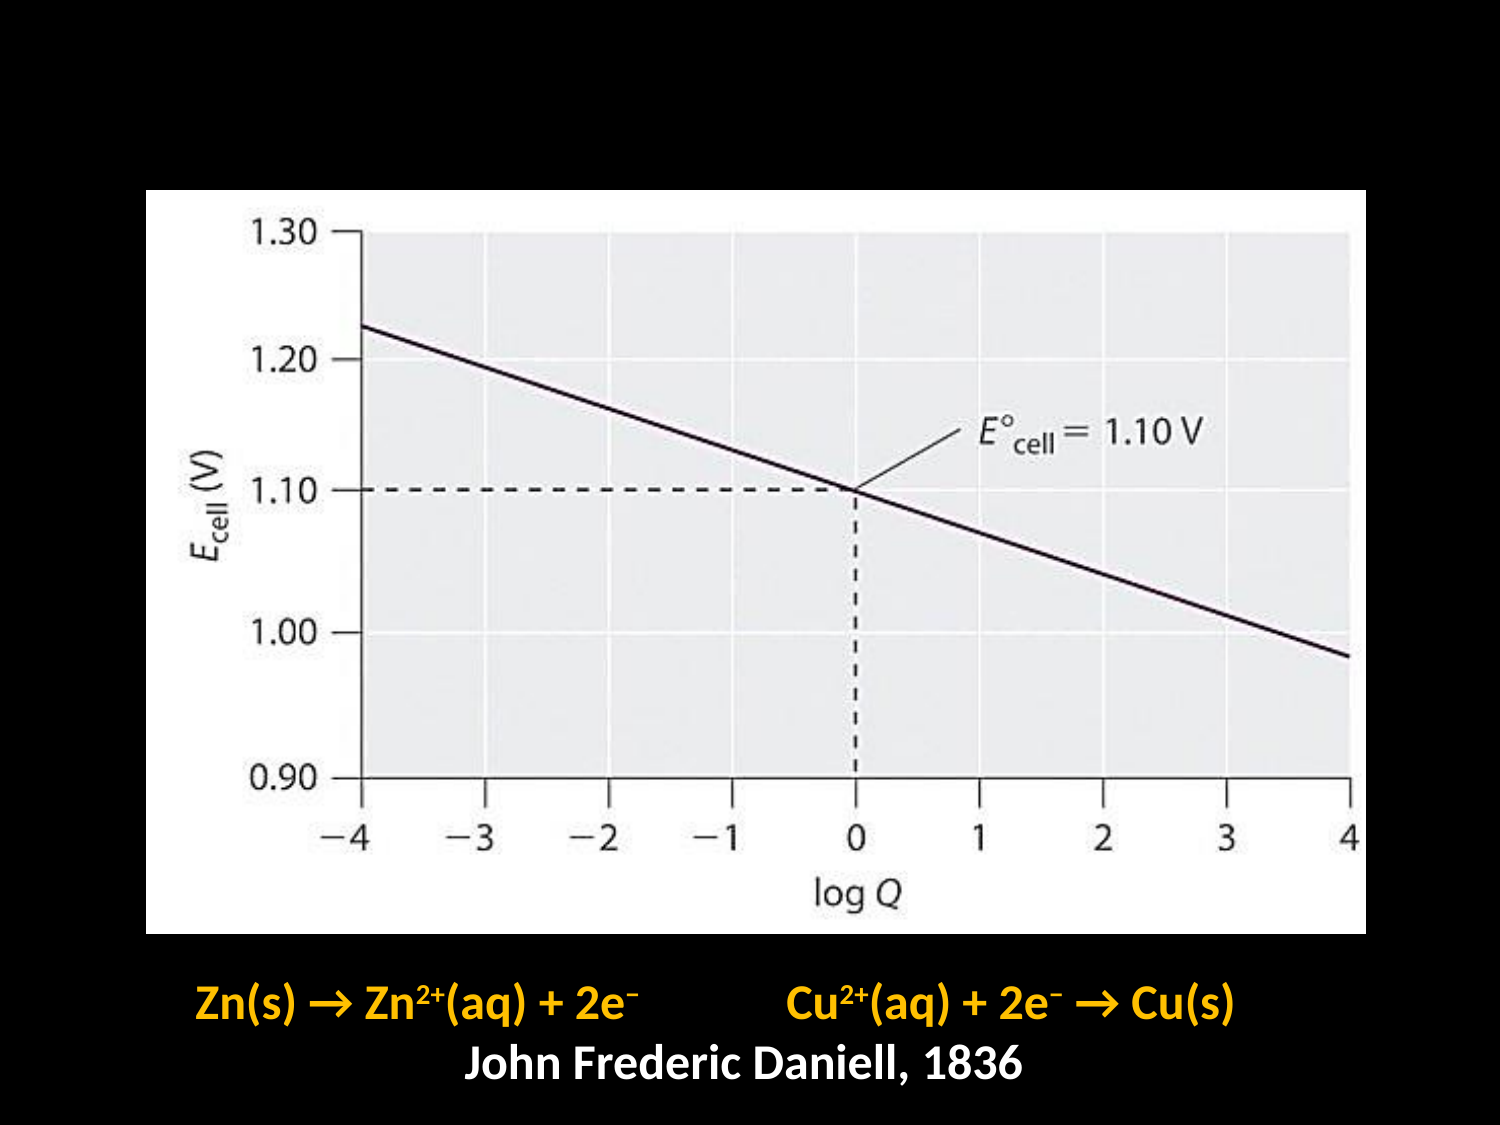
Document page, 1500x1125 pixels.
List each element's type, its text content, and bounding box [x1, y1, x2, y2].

picture [146, 189, 1367, 934]
text_box Zn(s) → Zn2+(aq) + 2e− Cu2+(aq) + 2e− → Cu(s) John Frederic Daniell, 1836 [50, 962, 1438, 1098]
